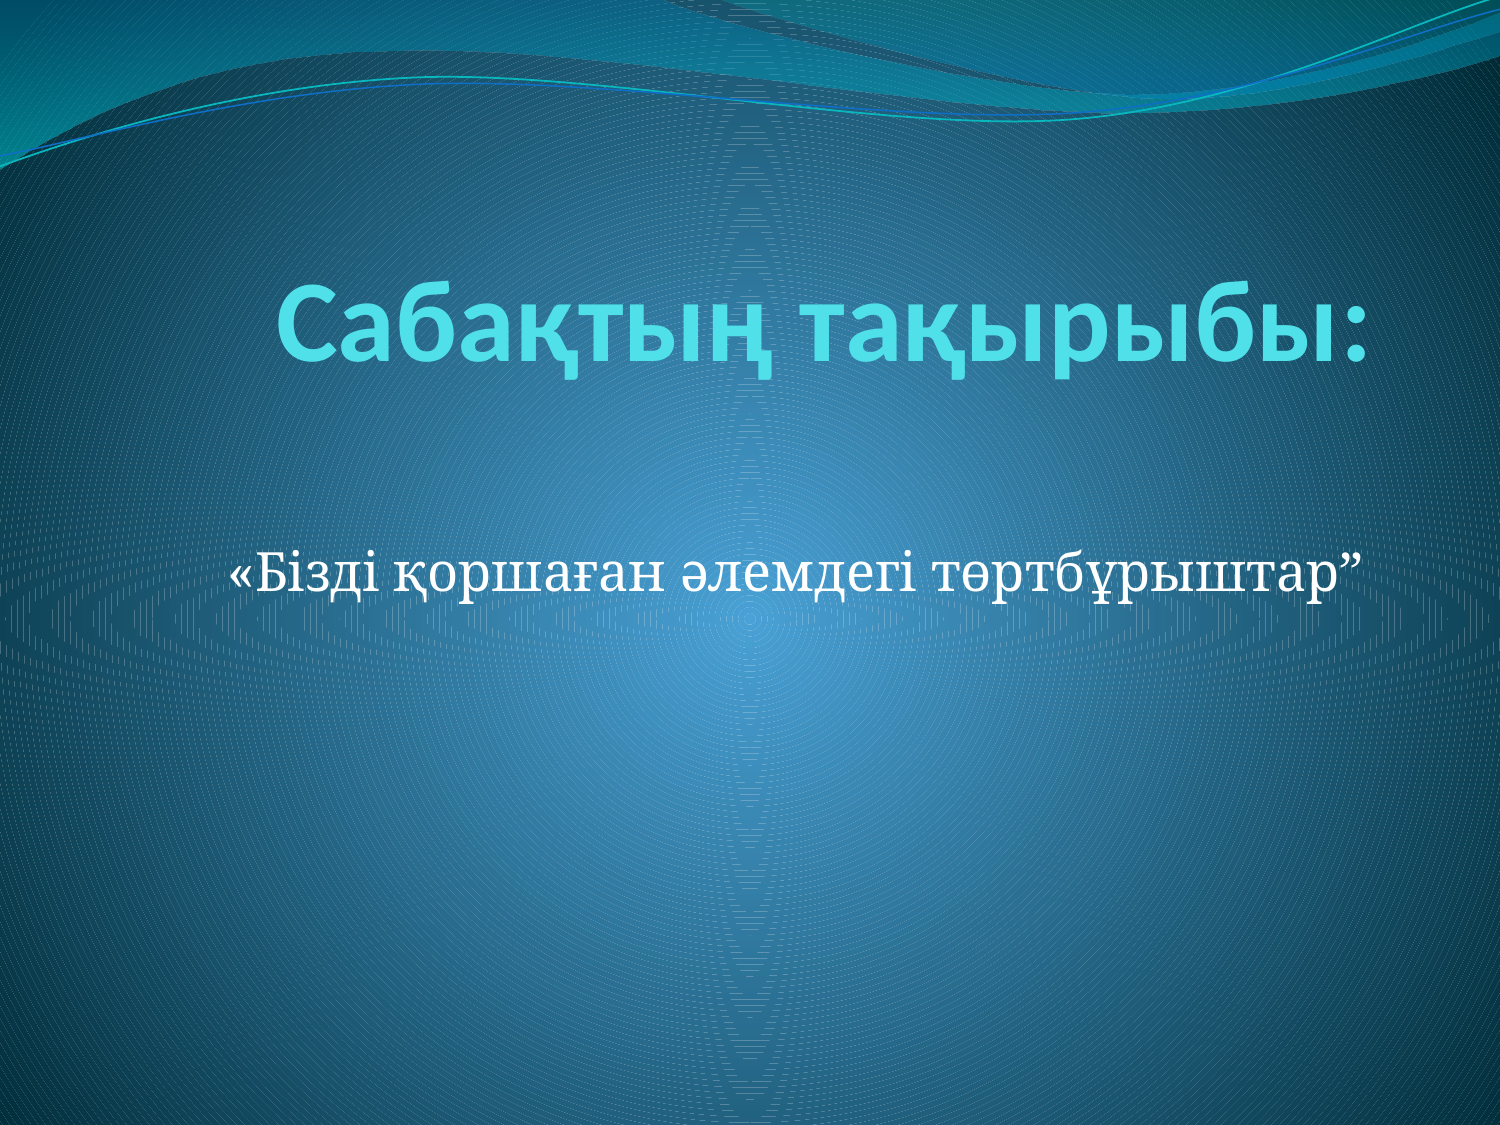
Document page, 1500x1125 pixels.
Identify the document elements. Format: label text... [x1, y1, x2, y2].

subtitle «Бізді қоршаған әлемдегі төртбұрыштар” [87, 529, 1376, 818]
title Сабақтың тақырыбы: [87, 224, 1376, 525]
